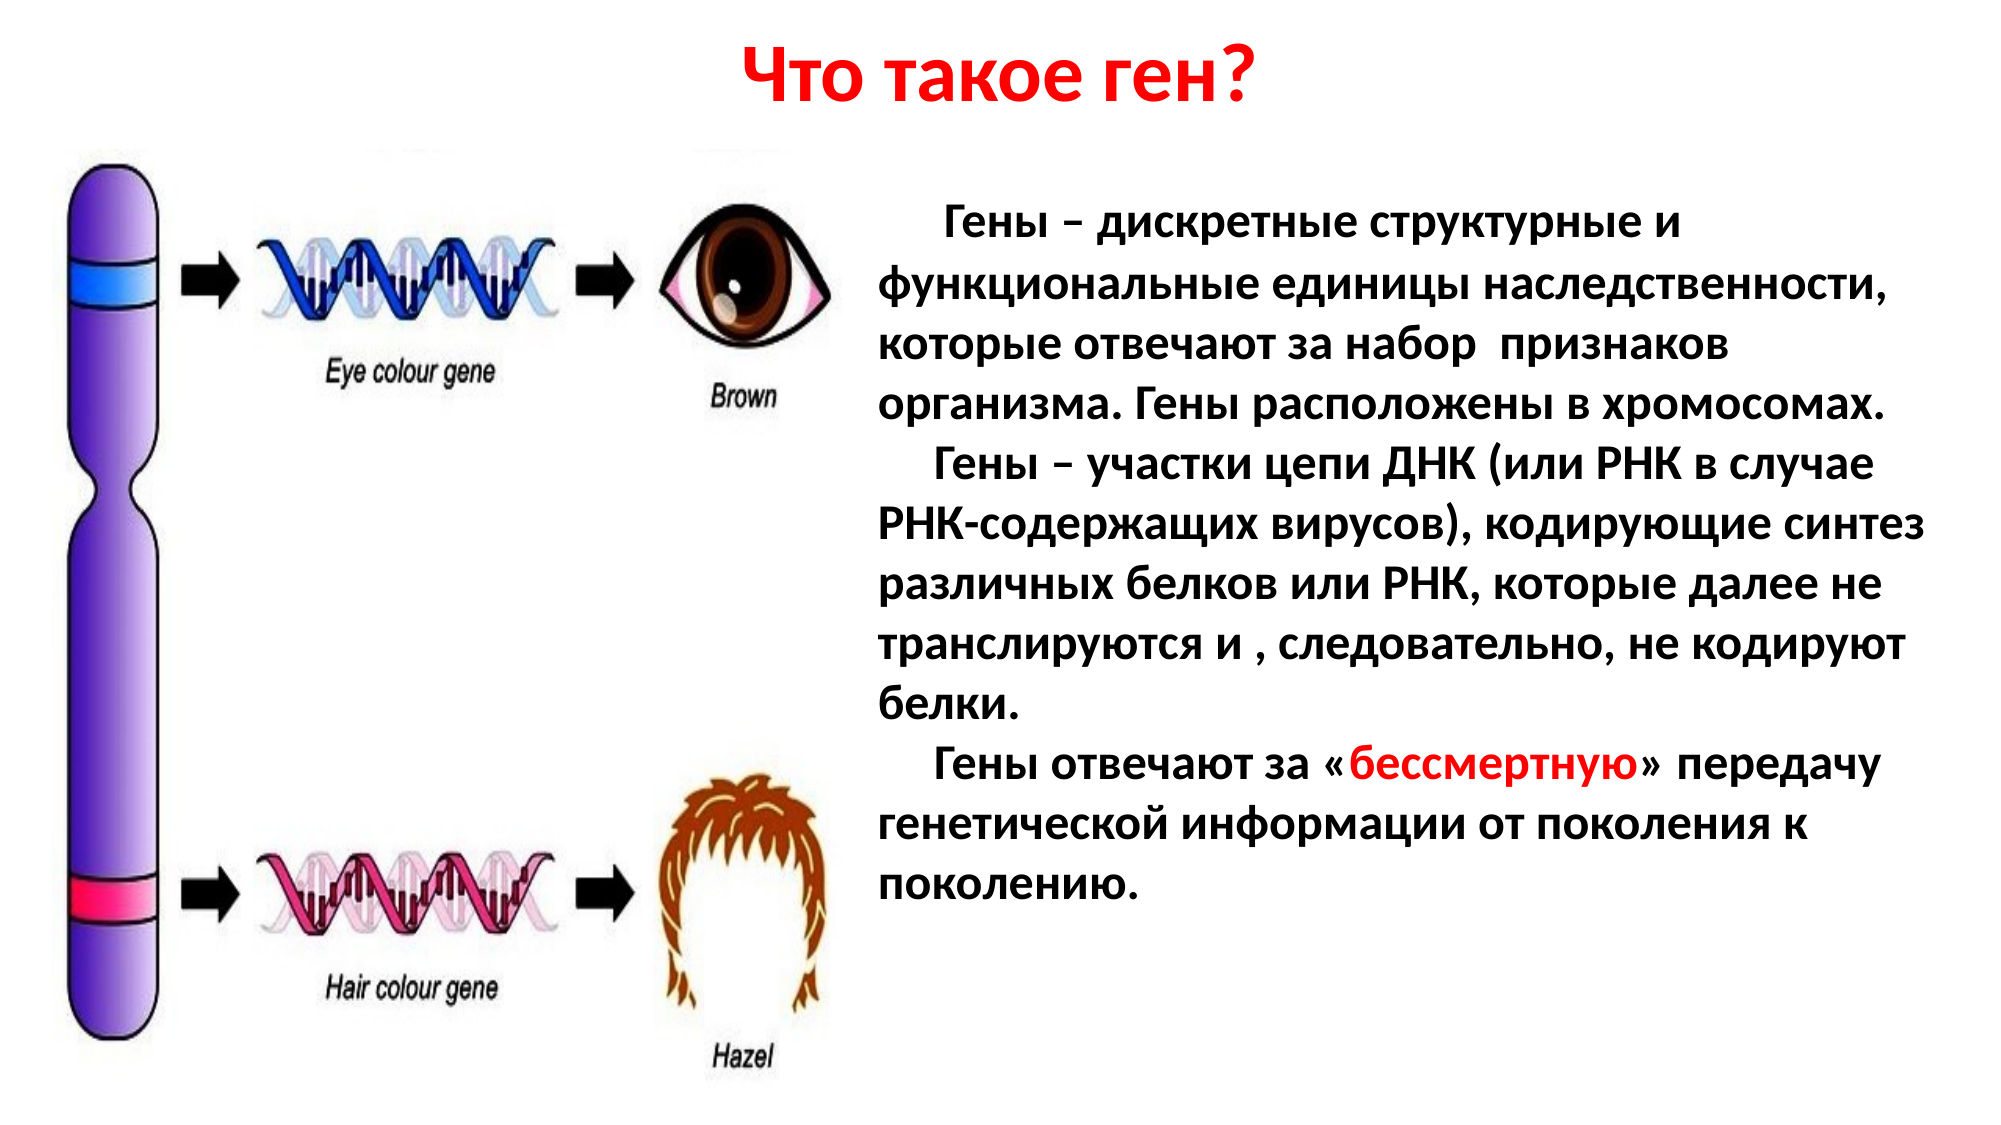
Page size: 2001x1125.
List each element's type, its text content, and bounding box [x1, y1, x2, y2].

text_box Гены – дискретные структурные и функциональные единицы наследственности, которые отвечают за набор признаков организма. Гены расположены в хромосомах. Гены – участки цепи ДНК (или РНК в случае РНК-содержащих вирусов), кодирующие синтез различных белков или РНК, которые далее не транслируются и , следовательно, не кодируют белки. Гены отвечают за «бессмертную» передачу генетической информации от поколения к поколению. [864, 171, 1971, 967]
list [28, 149, 864, 1088]
title Что такое ген? [137, 0, 1863, 150]
